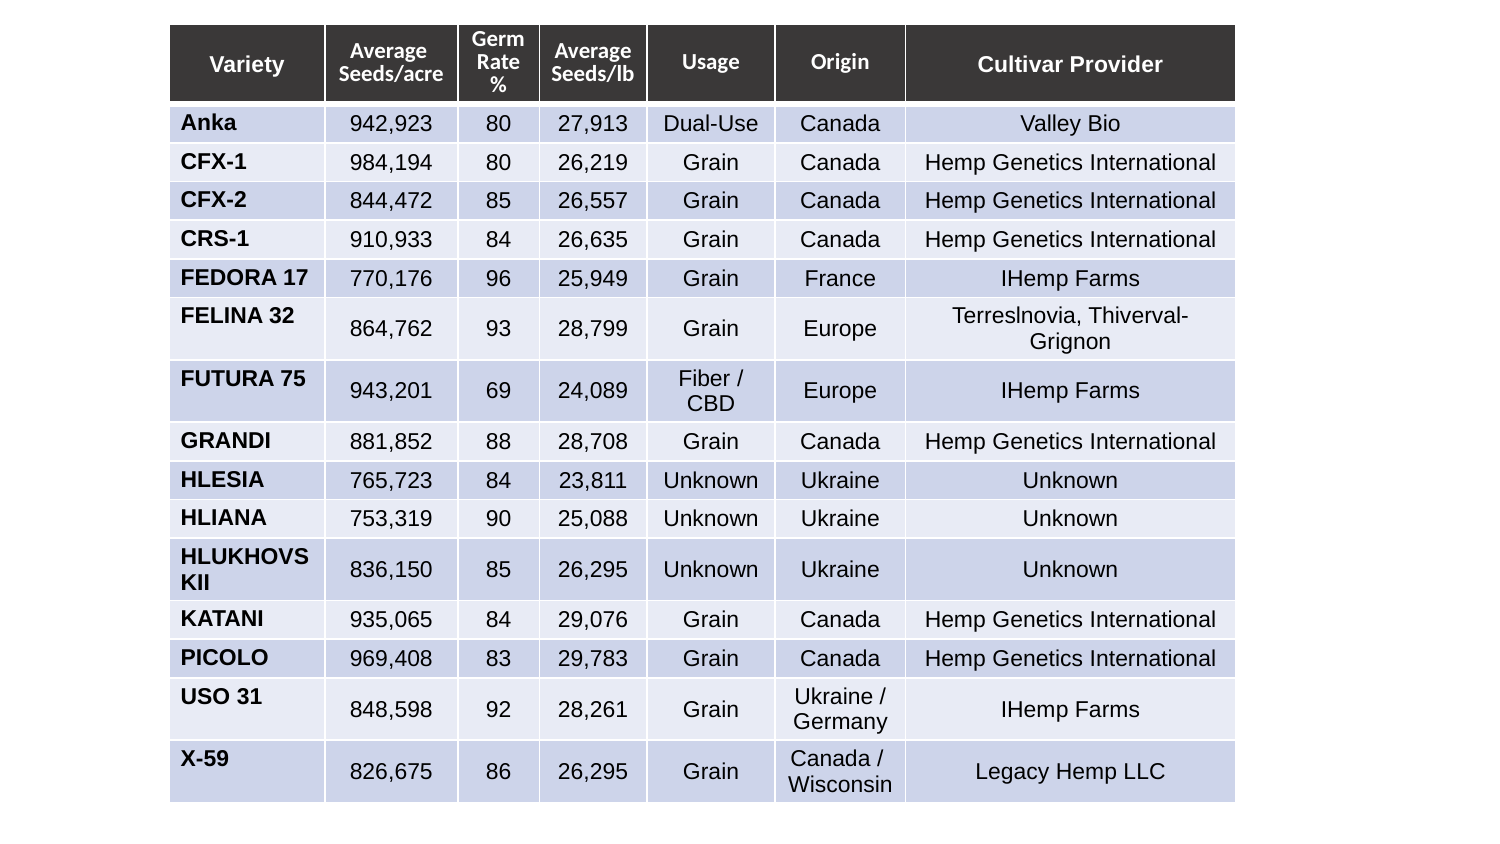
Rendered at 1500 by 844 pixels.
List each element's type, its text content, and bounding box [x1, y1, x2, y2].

table_cell Grain [648, 221, 774, 258]
table_cell 92 [459, 679, 539, 739]
table_header Usage [648, 25, 774, 101]
table_cell France [776, 260, 905, 297]
table_cell Ukraine [776, 462, 905, 499]
table_cell 26,295 [540, 741, 646, 802]
table_cell X-59 [170, 741, 324, 802]
table_cell 84 [459, 462, 539, 499]
table_cell 753,319 [326, 500, 457, 537]
table_cell 848,598 [326, 679, 457, 739]
table_cell HLUKHOVSKII [170, 539, 324, 600]
table_cell Hemp Genetics International [906, 182, 1235, 219]
table_cell 88 [459, 423, 539, 460]
table_cell 826,675 [326, 741, 457, 802]
table_cell Canada [776, 107, 905, 142]
table_cell 935,065 [326, 601, 457, 638]
table_cell Unknown [906, 500, 1235, 537]
table_cell 25,949 [540, 260, 646, 297]
table_cell Hemp Genetics International [906, 144, 1235, 181]
table_cell 24,089 [540, 361, 646, 421]
table_cell Grain [648, 182, 774, 219]
table_cell HLESIA [170, 462, 324, 499]
table_cell 844,472 [326, 182, 457, 219]
table_cell Valley Bio [906, 107, 1235, 142]
table_cell 984,194 [326, 144, 457, 181]
table_cell Canada [776, 182, 905, 219]
table_cell Ukraine [776, 539, 905, 600]
table_cell 881,852 [326, 423, 457, 460]
table_cell Fiber / CBD [648, 361, 774, 421]
table_cell 29,783 [540, 640, 646, 677]
table_cell Grain [648, 144, 774, 181]
table_cell 28,799 [540, 298, 646, 359]
table_cell USO 31 [170, 679, 324, 739]
table_cell Unknown [648, 462, 774, 499]
table_cell Europe [776, 361, 905, 421]
table_cell IHemp Farms [906, 679, 1235, 739]
table_cell 93 [459, 298, 539, 359]
table_cell 84 [459, 221, 539, 258]
table_cell 27,913 [540, 107, 646, 142]
table_cell Grain [648, 679, 774, 739]
table_cell Unknown [906, 539, 1235, 600]
table_cell 765,723 [326, 462, 457, 499]
table_cell FELINA 32 [170, 298, 324, 359]
table_cell 25,088 [540, 500, 646, 537]
table_cell PICOLO [170, 640, 324, 677]
table_cell 770,176 [326, 260, 457, 297]
table_cell Grain [648, 260, 774, 297]
table_cell 28,708 [540, 423, 646, 460]
table_cell 26,635 [540, 221, 646, 258]
table_cell 96 [459, 260, 539, 297]
table_cell 942,923 [326, 107, 457, 142]
table_cell Canada [776, 640, 905, 677]
table_cell Terreslnovia, Thiverval-Grignon [906, 298, 1235, 359]
table_cell 84 [459, 601, 539, 638]
table_cell Hemp Genetics International [906, 221, 1235, 258]
table_header Average Seeds/acre [326, 25, 457, 101]
table_cell Canada [776, 144, 905, 181]
table_cell Unknown [648, 500, 774, 537]
table_header Origin [776, 25, 905, 101]
table_cell Legacy Hemp LLC [906, 741, 1235, 802]
table_cell 86 [459, 741, 539, 802]
table_cell Canada [776, 601, 905, 638]
table_cell Ukraine / Germany [776, 679, 905, 739]
table_cell CFX-1 [170, 144, 324, 181]
table_cell Grain [648, 423, 774, 460]
table_cell Anka [170, 107, 324, 142]
table_cell 969,408 [326, 640, 457, 677]
table_cell 26,219 [540, 144, 646, 181]
table_cell Canada / Wisconsin [776, 741, 905, 802]
table_header Variety [170, 25, 324, 101]
table_cell Grain [648, 298, 774, 359]
table_cell HLIANA [170, 500, 324, 537]
table_cell IHemp Farms [906, 260, 1235, 297]
table_cell Hemp Genetics International [906, 423, 1235, 460]
table_cell 80 [459, 144, 539, 181]
table_cell Canada [776, 221, 905, 258]
table_cell 23,811 [540, 462, 646, 499]
table_cell Hemp Genetics International [906, 640, 1235, 677]
table_cell 26,557 [540, 182, 646, 219]
table_cell IHemp Farms [906, 361, 1235, 421]
table_header Cultivar Provider [906, 25, 1235, 101]
table_cell 85 [459, 539, 539, 600]
table_cell Ukraine [776, 500, 905, 537]
table_cell FEDORA 17 [170, 260, 324, 297]
table_cell CFX-2 [170, 182, 324, 219]
table_cell 836,150 [326, 539, 457, 600]
table_cell Grain [648, 601, 774, 638]
table_cell Unknown [648, 539, 774, 600]
table_header Average Seeds/lb [540, 25, 646, 101]
table_cell 90 [459, 500, 539, 537]
table_cell GRANDI [170, 423, 324, 460]
table_cell Hemp Genetics International [906, 601, 1235, 638]
table_cell Dual-Use [648, 107, 774, 142]
table_cell Canada [776, 423, 905, 460]
table_cell FUTURA 75 [170, 361, 324, 421]
table_cell 29,076 [540, 601, 646, 638]
table_cell 864,762 [326, 298, 457, 359]
table_cell Grain [648, 741, 774, 802]
table_cell 69 [459, 361, 539, 421]
table_cell 943,201 [326, 361, 457, 421]
table_cell 80 [459, 107, 539, 142]
table_cell Europe [776, 298, 905, 359]
table_cell Grain [648, 640, 774, 677]
table_cell 26,295 [540, 539, 646, 600]
table_cell 83 [459, 640, 539, 677]
table_cell 85 [459, 182, 539, 219]
table_cell 28,261 [540, 679, 646, 739]
table_cell Unknown [906, 462, 1235, 499]
table_header Germ Rate % [459, 25, 539, 101]
table_cell KATANI [170, 601, 324, 638]
table_cell CRS-1 [170, 221, 324, 258]
table_cell 910,933 [326, 221, 457, 258]
